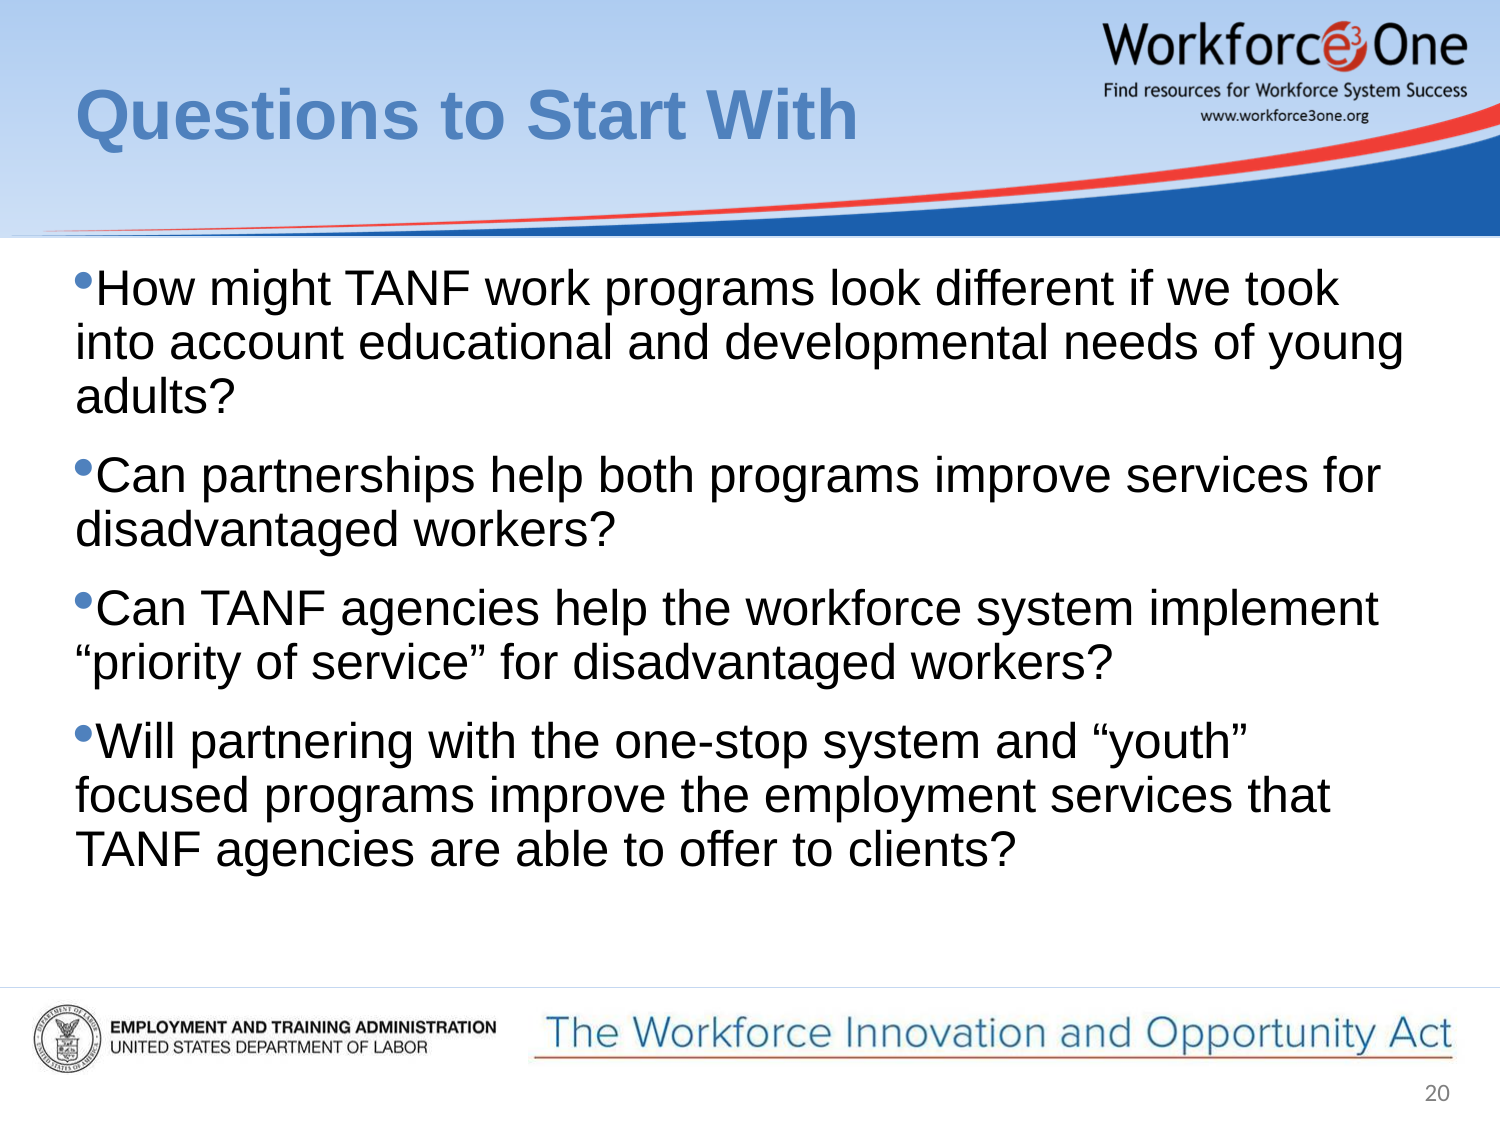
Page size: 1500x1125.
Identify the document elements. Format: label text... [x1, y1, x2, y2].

slide_number [1437, 1074, 1500, 1125]
picture [32, 999, 500, 1075]
list How might TANF work programs look different if we took into account educational and developmental needs of young adults? Can partnerships help both programs improve services for disadvantaged workers? Can TANF agencies help the workforce system implement “priority of service” for disadvantaged workers? Will partnering with the one-stop system and “youth” focused programs improve the employment services that TANF agencies are able to offer to clients? [75, 262, 1425, 975]
picture [528, 999, 1466, 1067]
title Questions to Start With [75, 45, 1088, 188]
picture [0, 1, 1500, 236]
